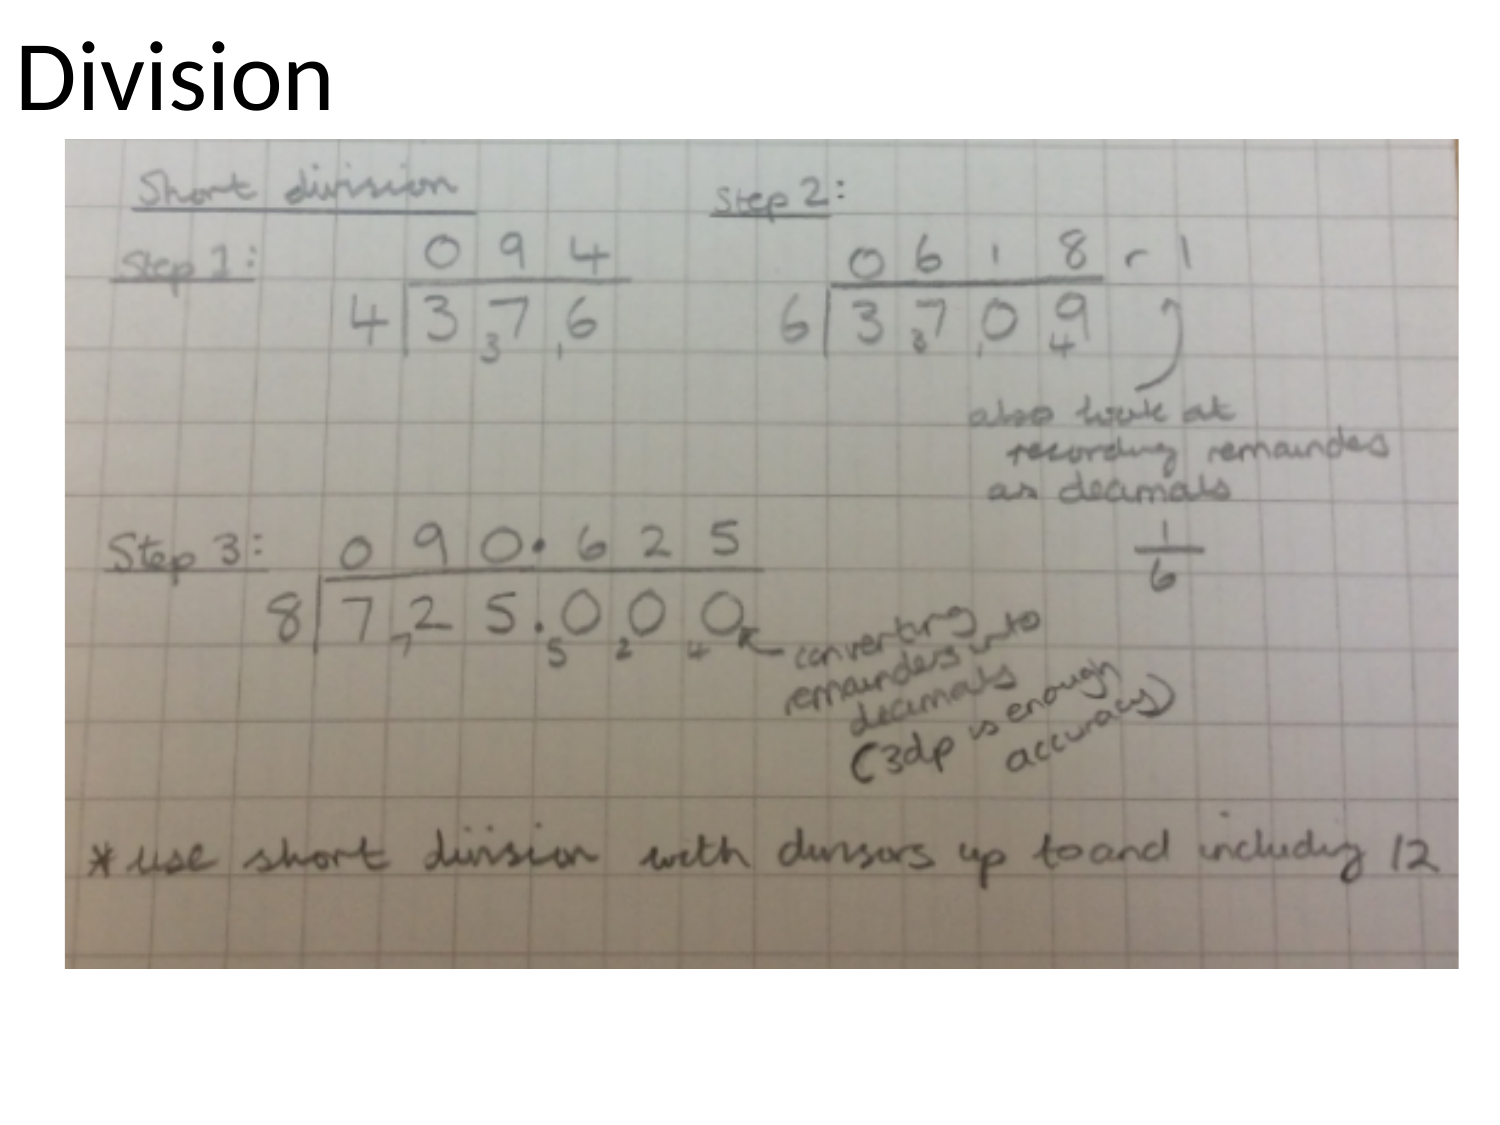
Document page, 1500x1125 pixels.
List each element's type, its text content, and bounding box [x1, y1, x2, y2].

text_box Division [0, 3, 341, 139]
picture [64, 0, 1459, 1125]
